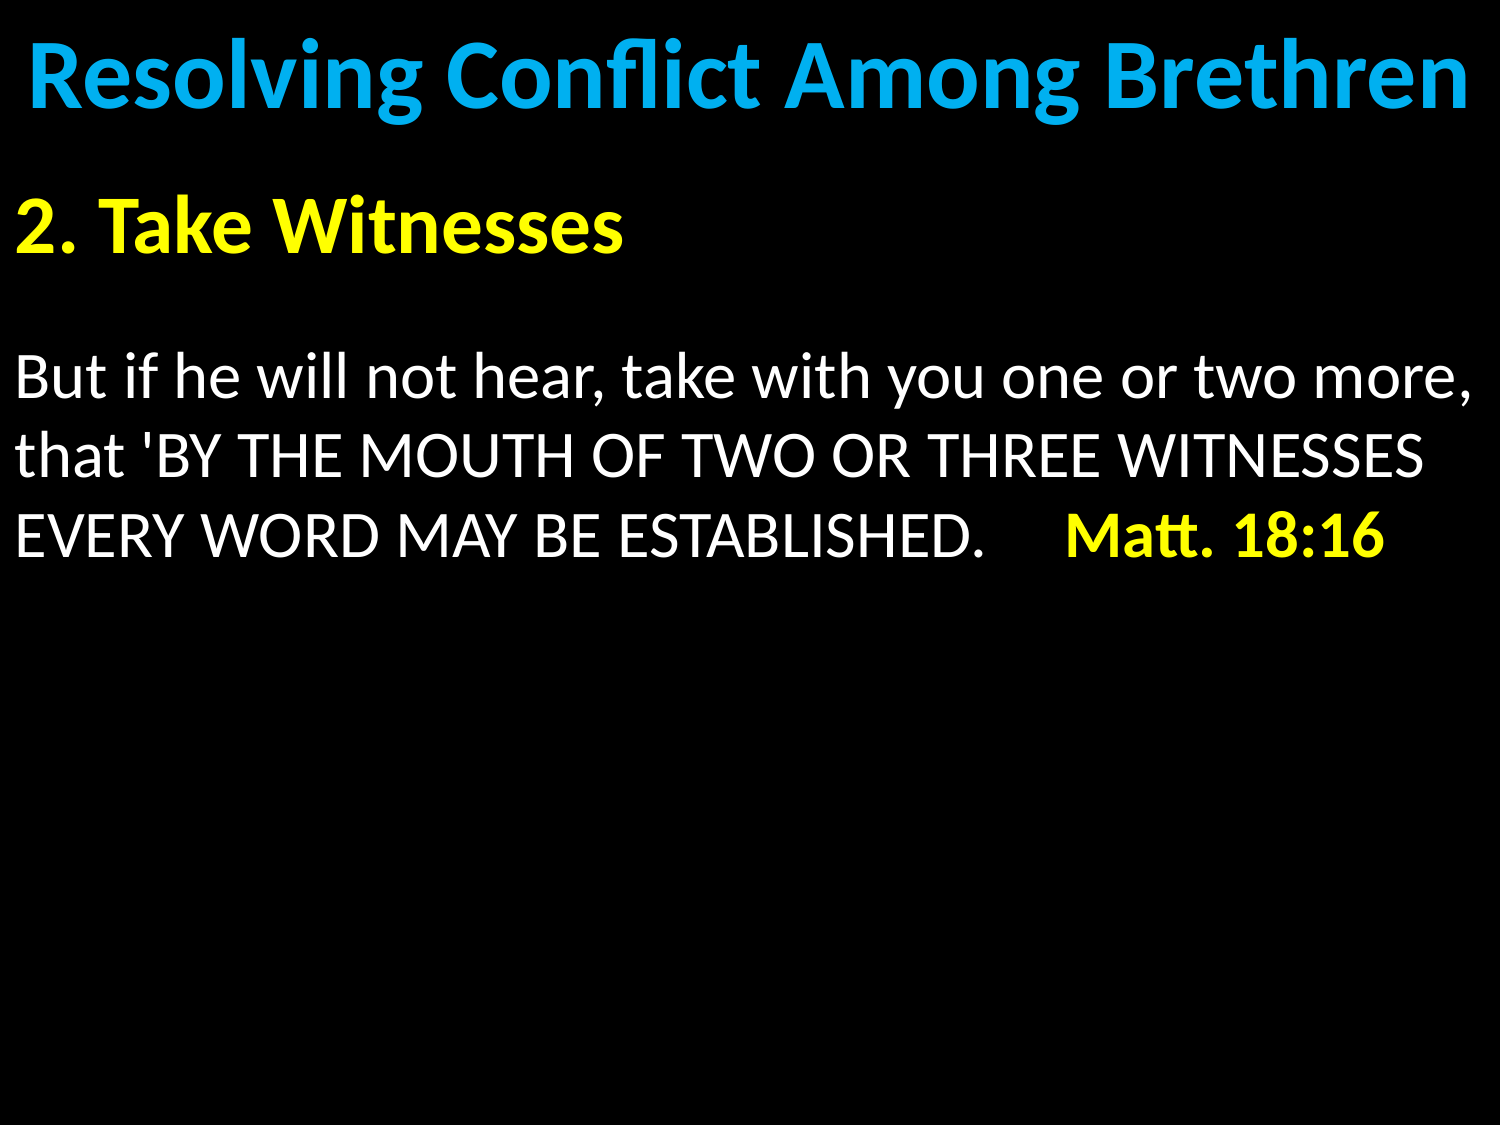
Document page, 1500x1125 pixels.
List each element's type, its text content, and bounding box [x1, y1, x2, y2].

text_box But if he will not hear, take with you one or two more, that 'BY THE MOUTH OF TWO OR THREE WITNESSES EVERY WORD MAY BE ESTABLISHED. Matt. 18:16 [0, 323, 1500, 579]
title Resolving Conflict Among Brethren [0, 0, 1500, 138]
text_box 2. Take Witnesses [0, 162, 1500, 323]
